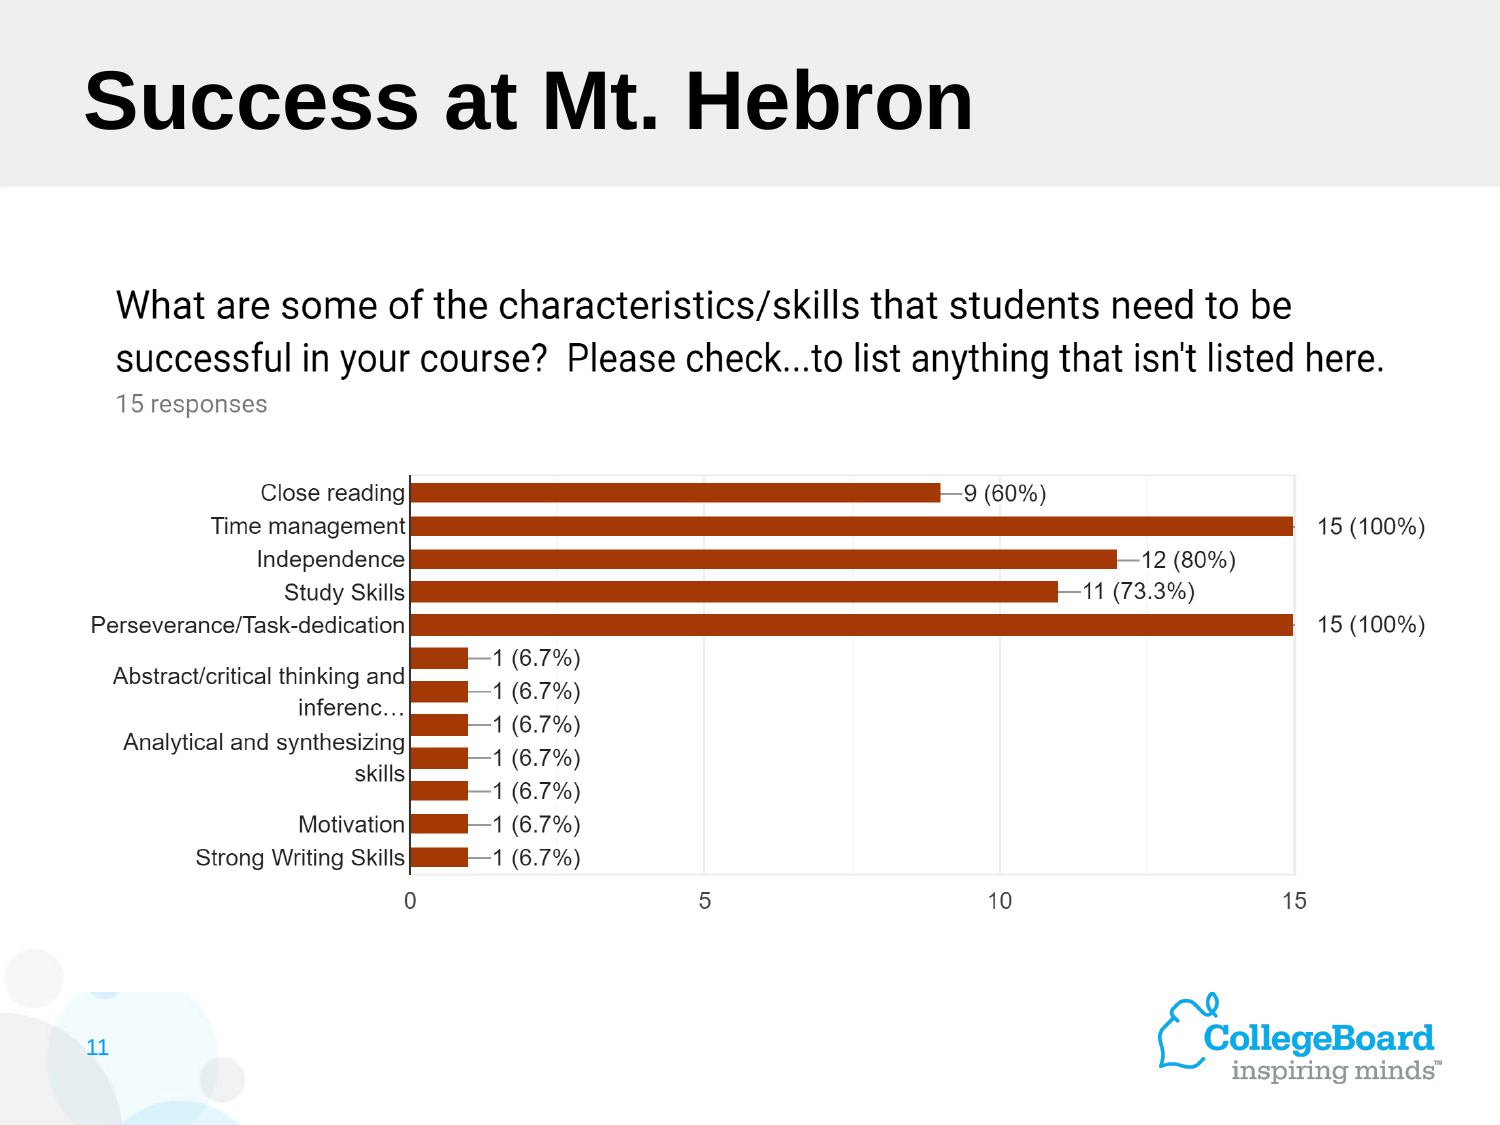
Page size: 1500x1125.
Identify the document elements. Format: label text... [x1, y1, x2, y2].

title Success at Mt. Hebron [68, 29, 1432, 164]
picture [0, 0, 1500, 1125]
slide_number 11 [70, 1025, 421, 1086]
